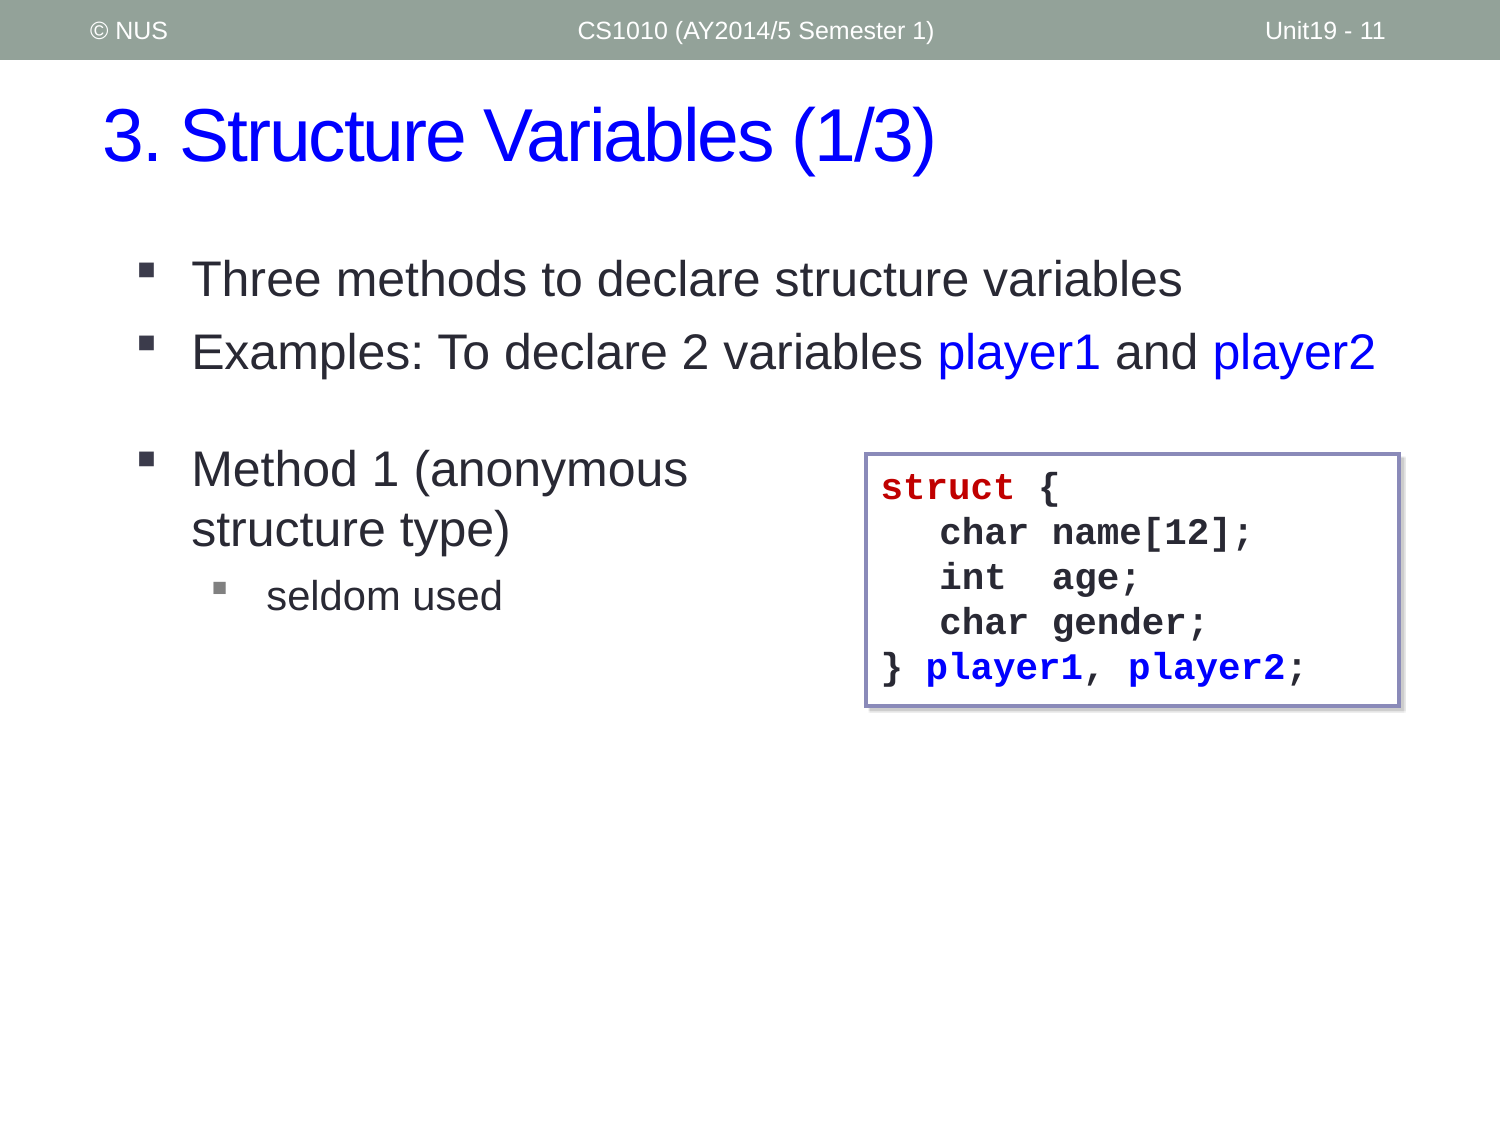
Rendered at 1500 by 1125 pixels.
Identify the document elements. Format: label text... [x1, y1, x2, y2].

slide_number © NUS [75, 3, 550, 57]
slide_number Unit19 - 11 [1250, 3, 1425, 57]
text_box struct { char name[12]; int age; char gender; } player1, player2; [865, 454, 1400, 707]
footer CS1010 (AY2014/5 Semester 1) [562, 3, 1238, 57]
text_box Three methods to declare structure variables Examples: To declare 2 variables player1 and player2 [120, 239, 1406, 424]
title 3. Structure Variables (1/3) [87, 62, 1463, 200]
text_box Method 1 (anonymous structure type) seldom used [120, 428, 795, 719]
